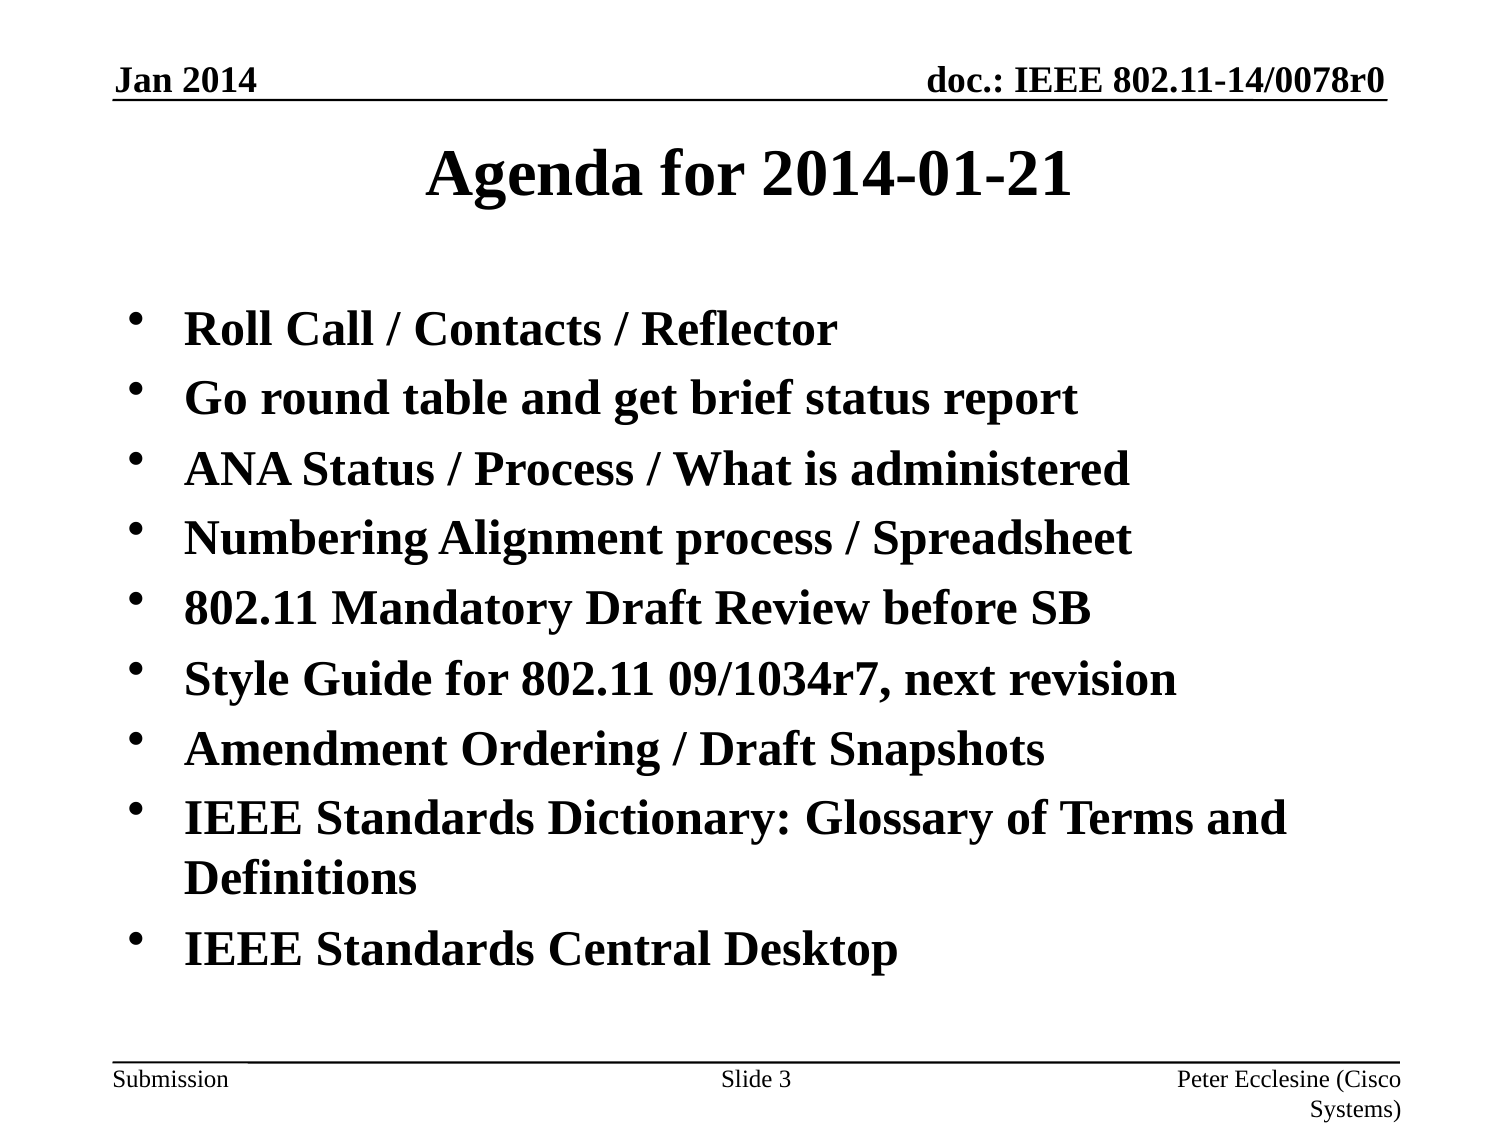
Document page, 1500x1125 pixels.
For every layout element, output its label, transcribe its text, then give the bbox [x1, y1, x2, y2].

title Agenda for 2014-01-21 [112, 112, 1388, 226]
slide_number Slide 3 [720, 1061, 792, 1093]
footer Peter Ecclesine (Cisco Systems) [1164, 1061, 1402, 1093]
list Roll Call / Contacts / Reflector Go round table and get brief status report ANA Status / Process / What is administered Numbering Alignment process / Spreadsheet 802.11 Mandatory Draft Review before SB Style Guide for 802.11 09/1034r7, next revision Amendment Ordering / Draft Snapshots IEEE Standards Dictionary: Glossary of Terms and Definitions IEEE Standards Central Desktop [112, 287, 1388, 1001]
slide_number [114, 54, 309, 101]
